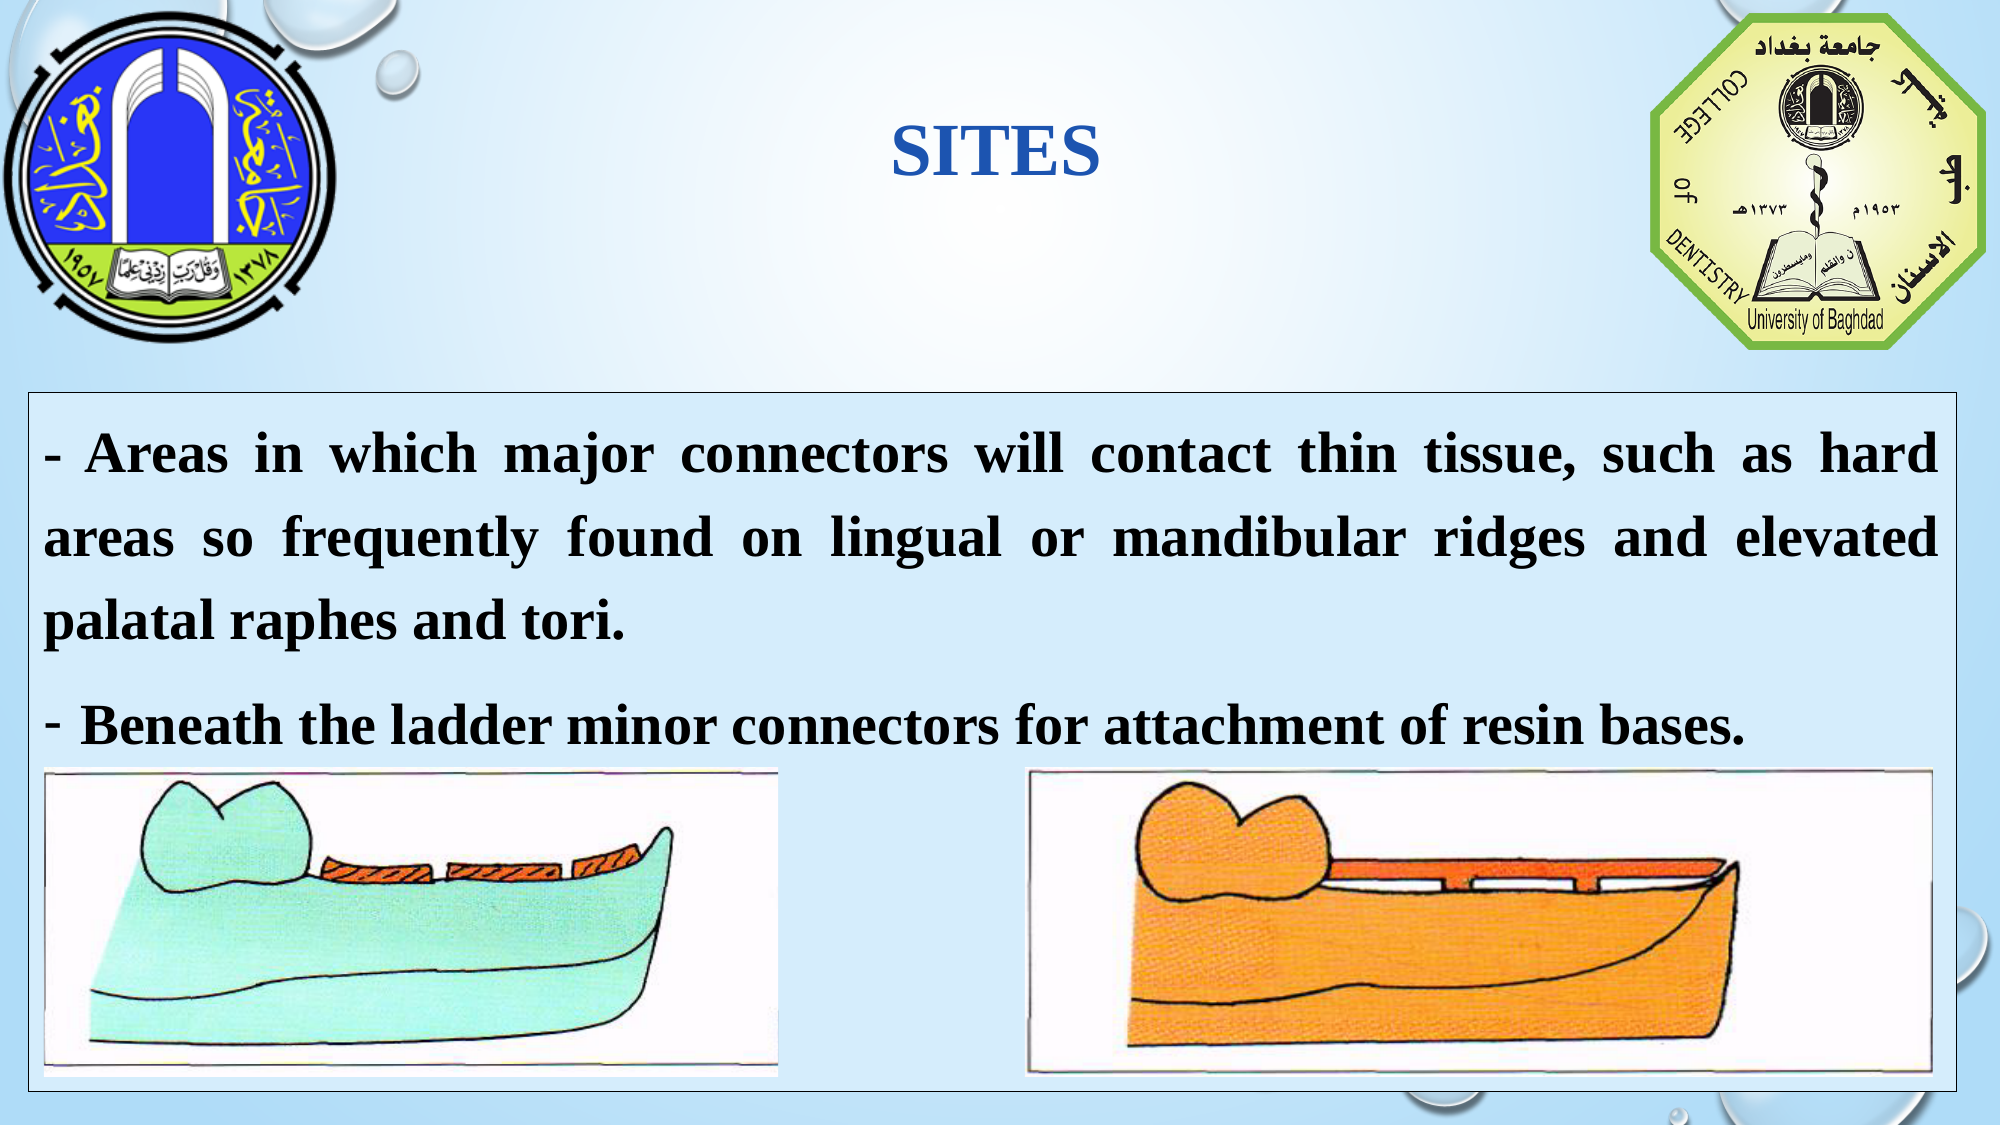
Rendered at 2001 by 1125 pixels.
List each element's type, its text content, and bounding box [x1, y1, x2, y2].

title Sites [391, 65, 1642, 328]
list - Areas in which major connectors will contact thin tissue, such as hard areas so frequently found on lingual or mandibular ridges and elevated palatal raphes and tori. Beneath the ladder minor connectors for attachment of resin bases. [28, 392, 1957, 1092]
picture [0, 0, 2000, 1125]
